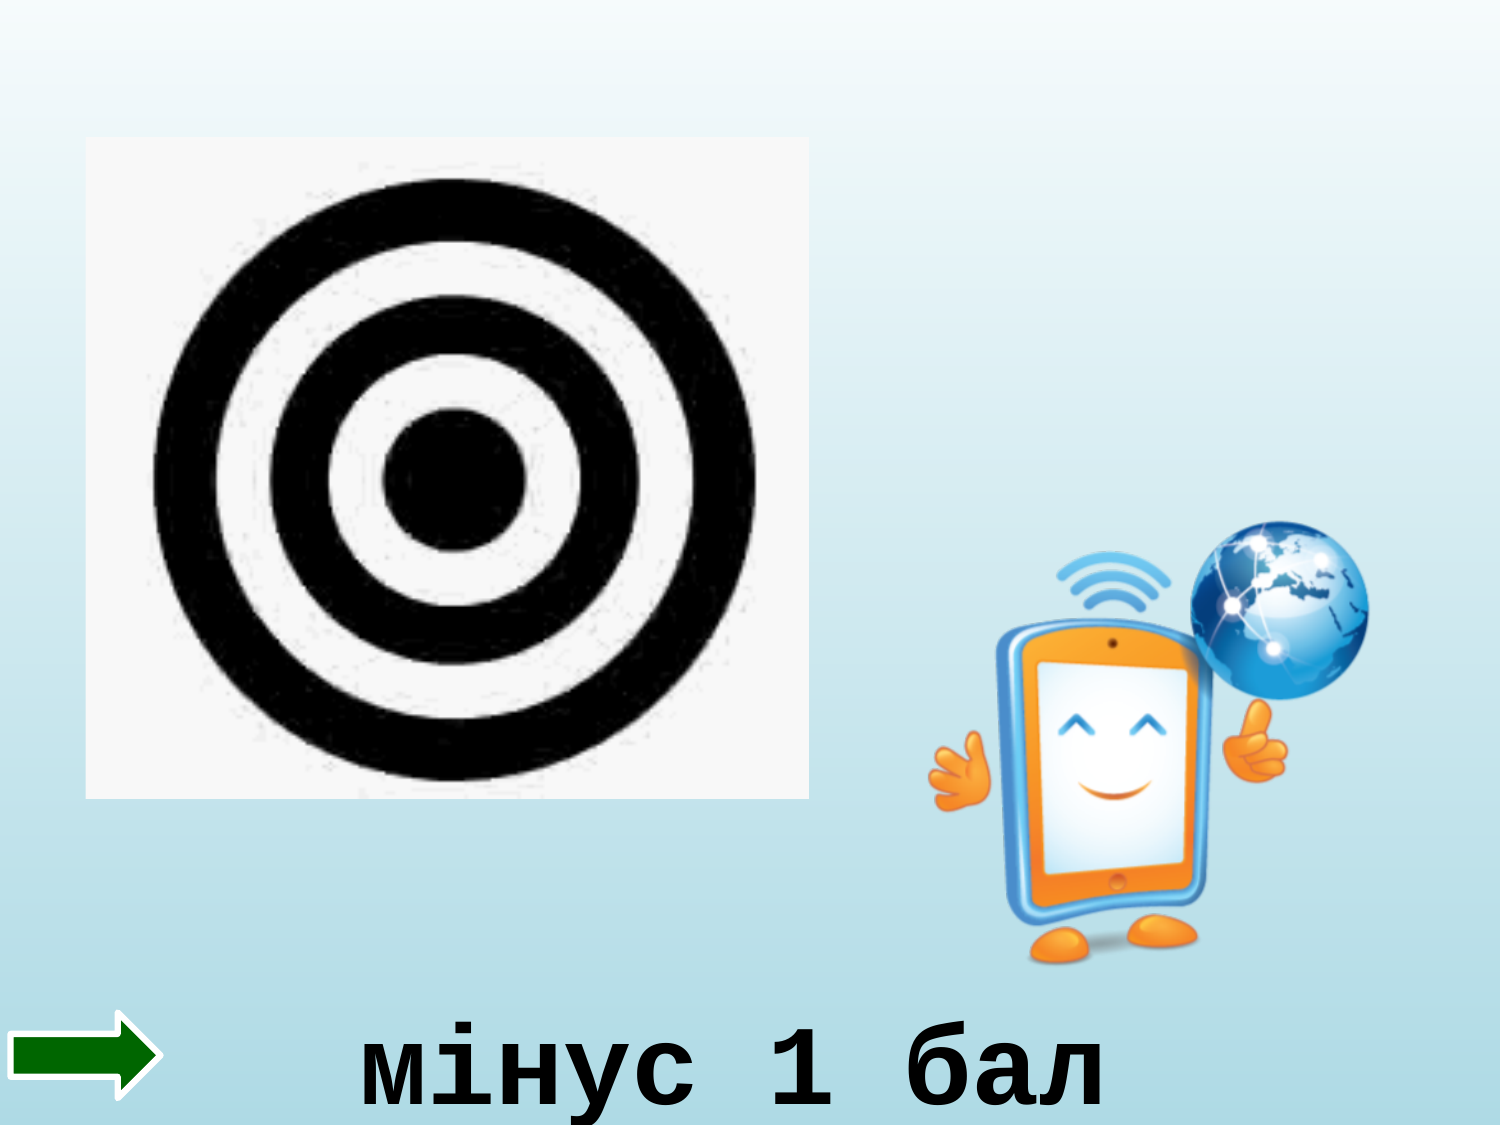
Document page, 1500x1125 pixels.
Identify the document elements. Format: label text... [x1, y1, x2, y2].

text_box [10, 1012, 161, 1099]
picture [85, 136, 810, 799]
text_box мінус 1 бал [235, 983, 1232, 1125]
picture [867, 467, 1384, 1024]
